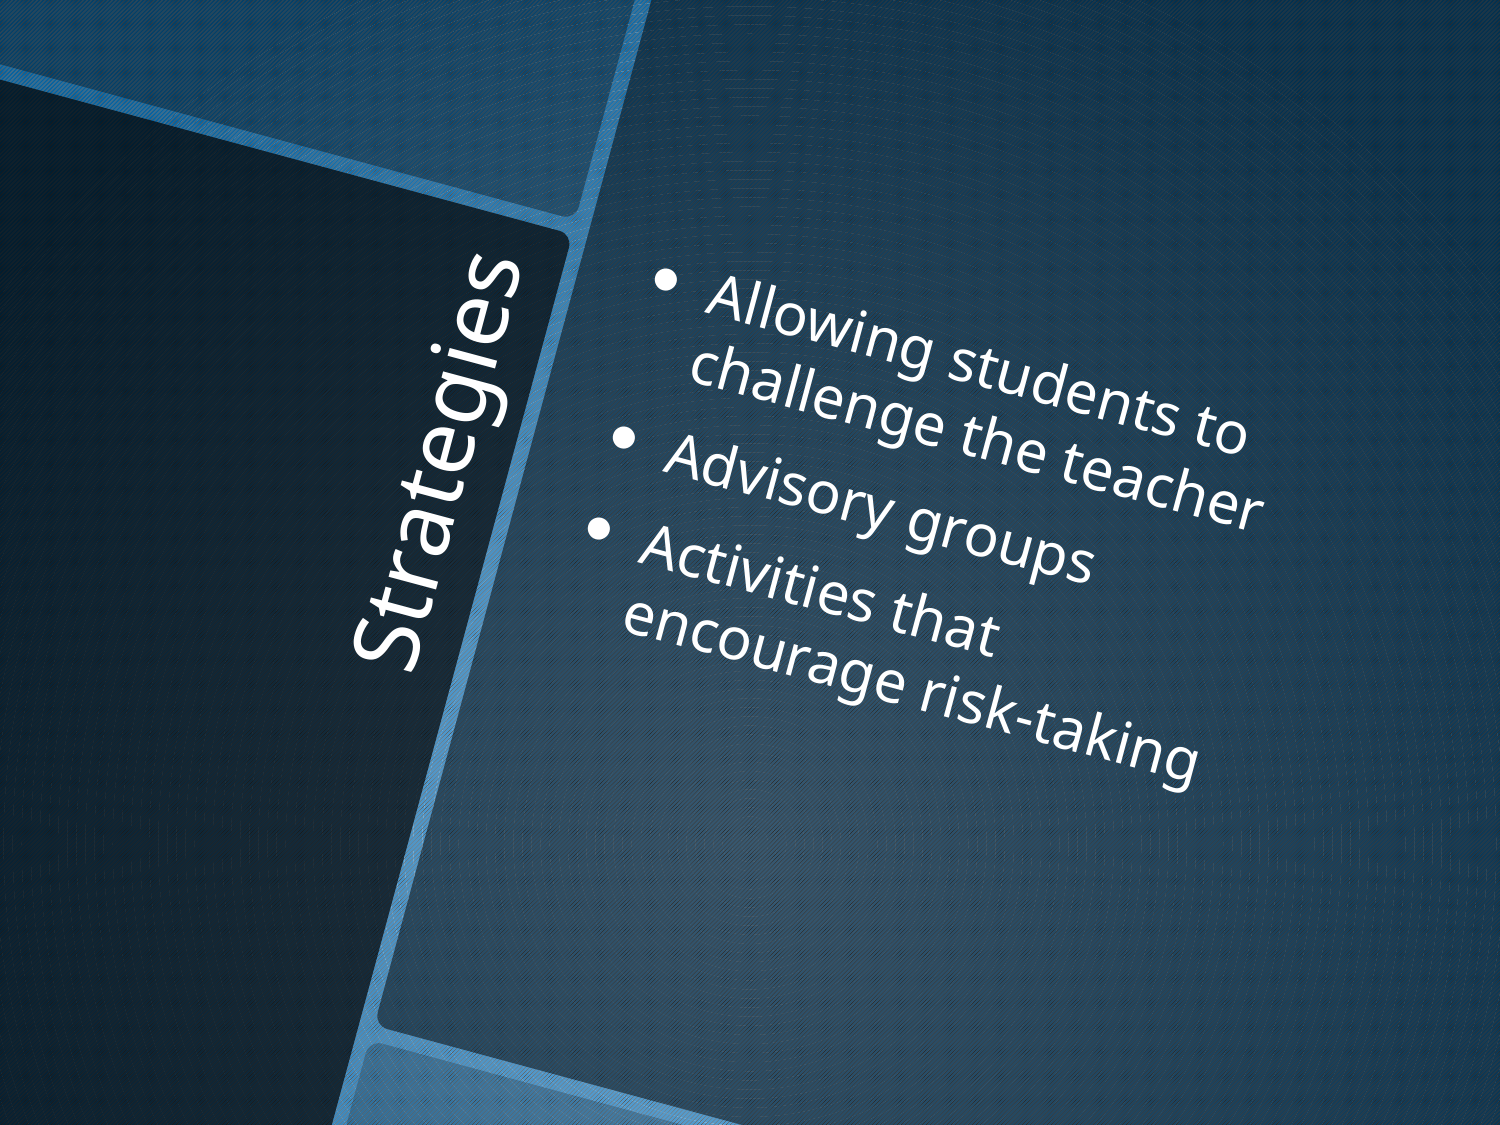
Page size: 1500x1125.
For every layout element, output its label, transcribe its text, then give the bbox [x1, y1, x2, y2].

list Allowing students to challenge the teacher Advisory groups Activities that encourage risk-taking [475, 72, 1430, 1076]
title Strategies [69, 181, 554, 1056]
